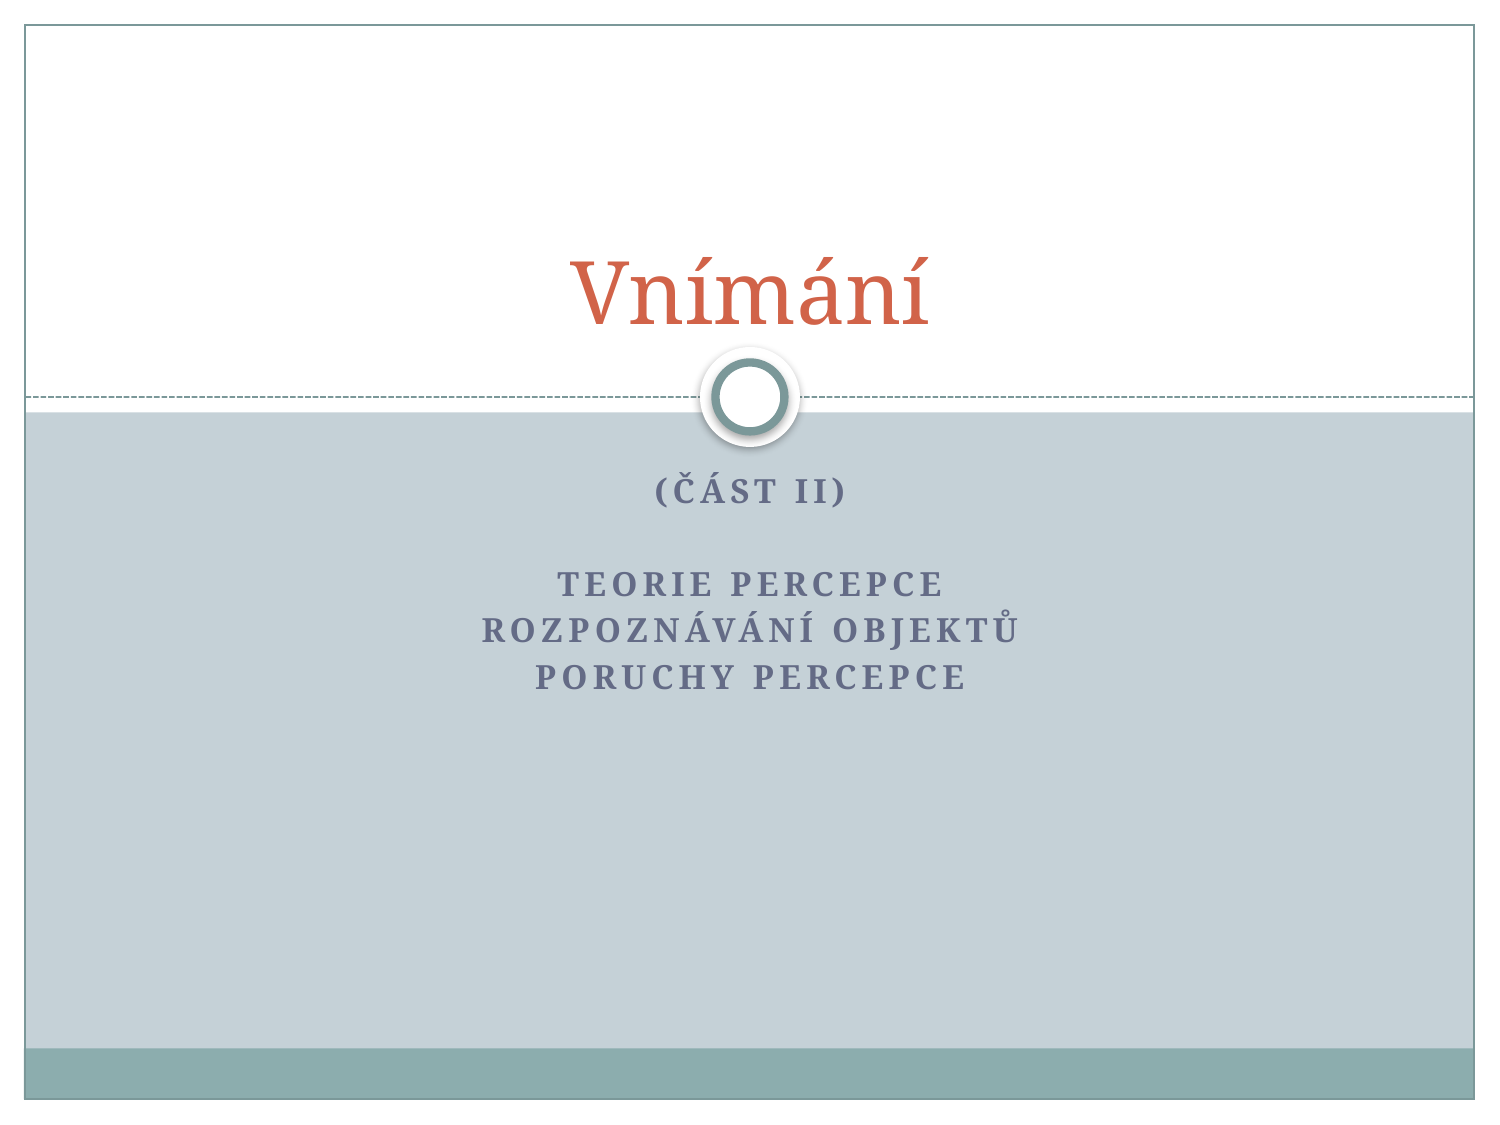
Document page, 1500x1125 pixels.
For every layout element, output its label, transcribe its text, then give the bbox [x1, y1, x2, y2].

title Vnímání [112, 62, 1388, 350]
subtitle (část II) teorie percepce rozpoznávání objektů poruchy percepce [225, 462, 1275, 750]
